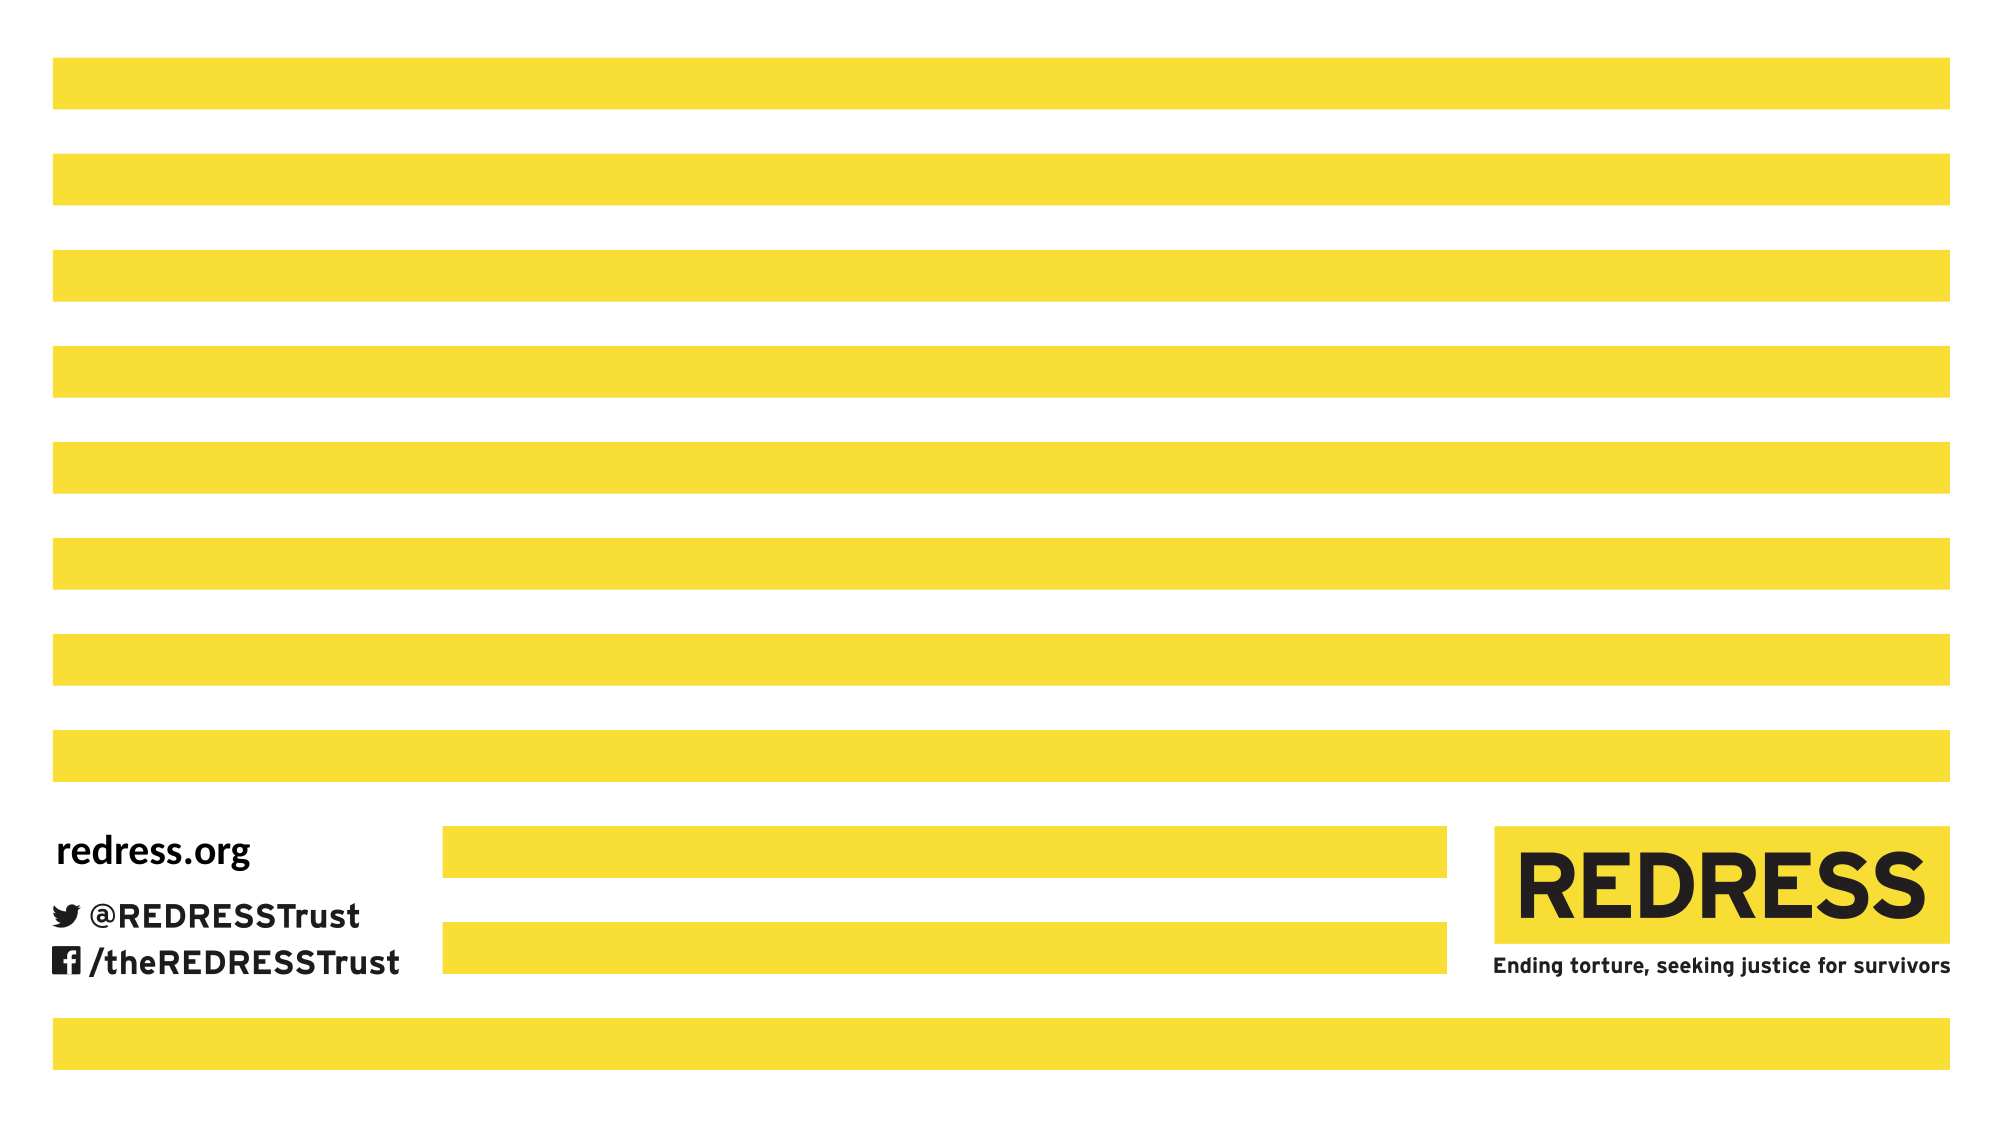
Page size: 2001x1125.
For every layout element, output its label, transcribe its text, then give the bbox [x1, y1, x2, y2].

text_box [52, 1018, 1950, 1070]
text_box [52, 249, 1950, 302]
text_box redress.org [49, 815, 261, 881]
text_box [442, 826, 1447, 878]
text_box [442, 922, 1447, 974]
text_box [52, 57, 1950, 110]
text_box [52, 537, 1950, 590]
picture [1493, 825, 1951, 978]
text_box [52, 730, 1950, 782]
text_box [52, 633, 1950, 686]
text_box [52, 345, 1950, 398]
text_box [52, 441, 1950, 494]
picture [52, 902, 402, 978]
text_box [52, 153, 1950, 206]
